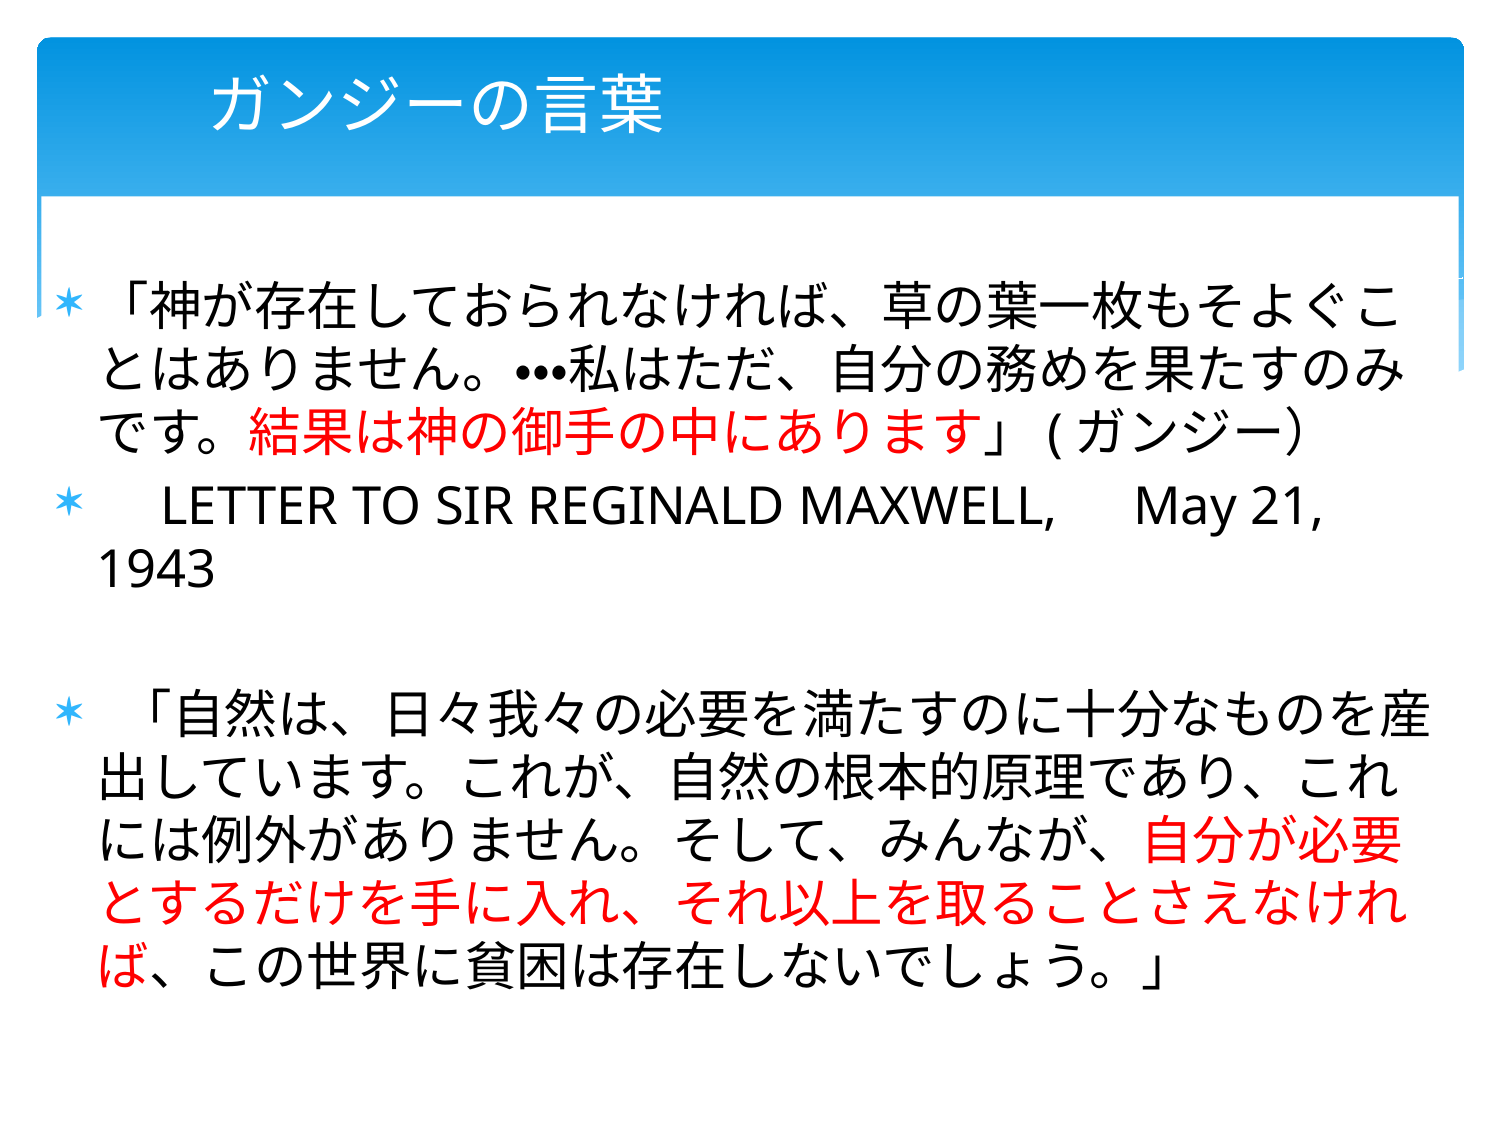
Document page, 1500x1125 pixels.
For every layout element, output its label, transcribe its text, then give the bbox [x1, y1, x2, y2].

list 「神が存在しておられなければ、草の葉一枚もそよぐことはありません。・・・私はただ、自分の務めを果たすのみです。結果は神の御手の中にあります」(ガンジー） LETTER TO SIR REGINALD MAXWELL, May 21, 1943 「自然は、日々我々の必要を満たすのに十分なものを産出しています。これが、自然の根本的原理であり、これには例外がありません。そして、みんなが、自分が必要とするだけを手に入れ、それ以上を取ることさえなければ、この世界に貧困は存在しないでしょう。」 [41, 196, 1459, 1005]
title ガンジーの言葉 [75, 55, 798, 149]
